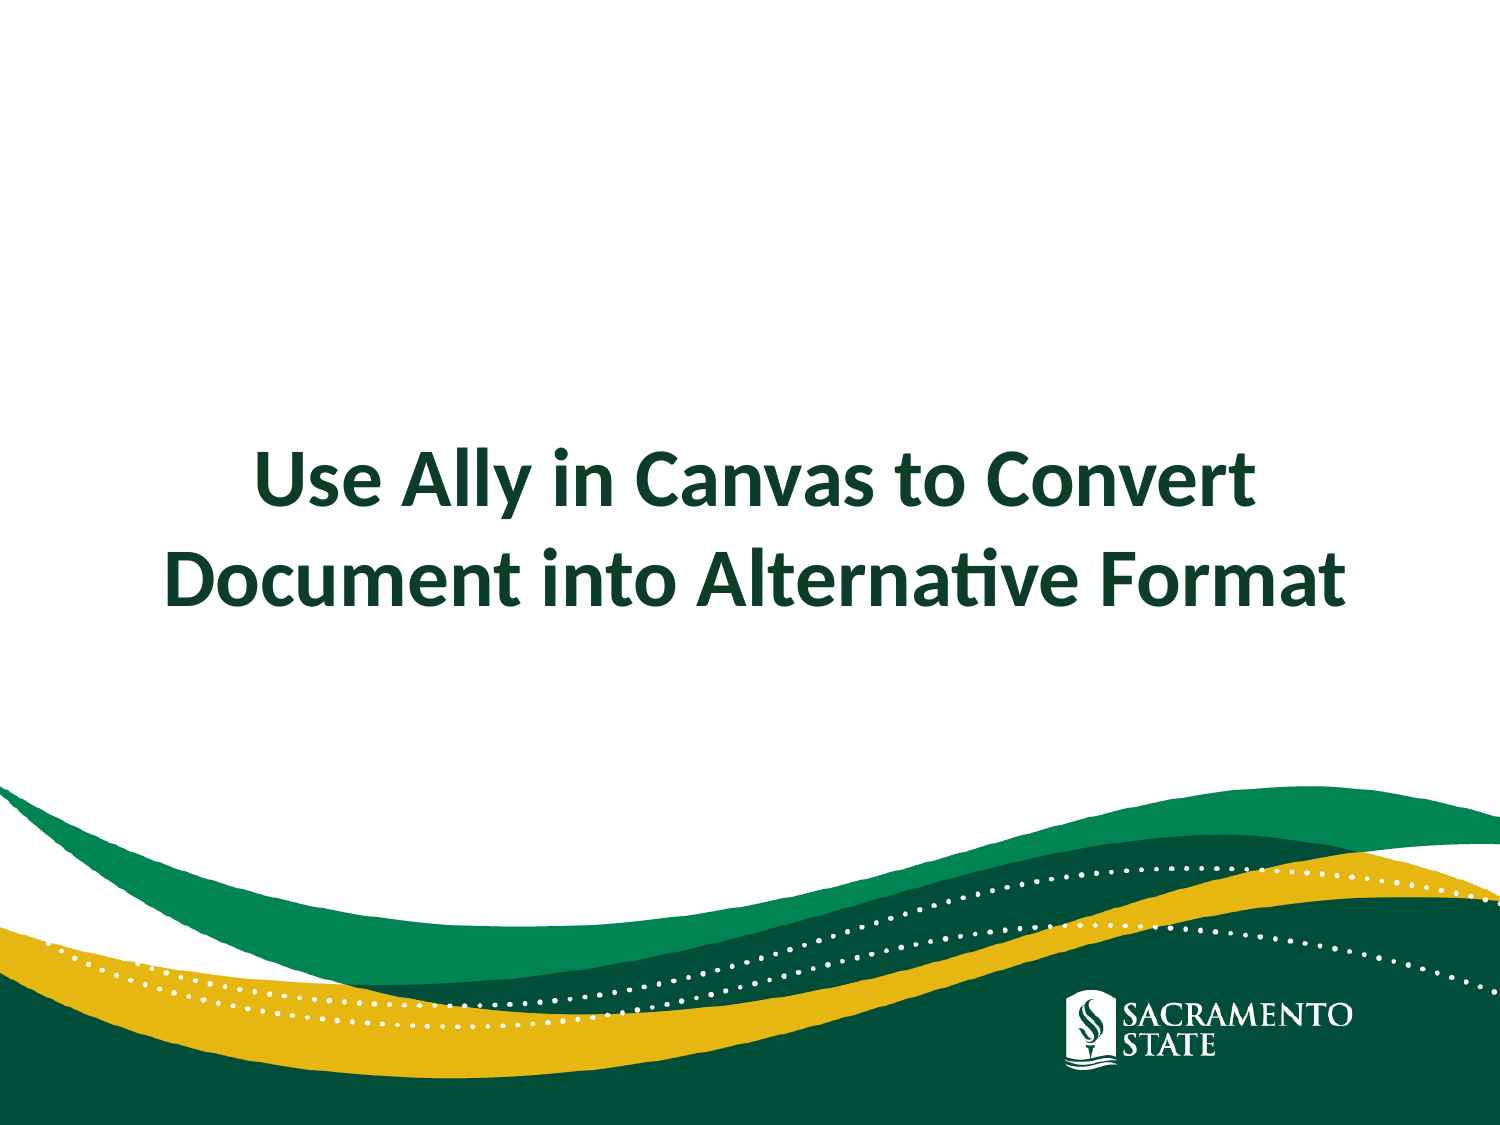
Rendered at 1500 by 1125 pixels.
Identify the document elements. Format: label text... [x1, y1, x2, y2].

picture [0, 0, 1500, 1125]
title Use Ally in Canvas to Convert Document into Alternative Format [118, 415, 1394, 640]
